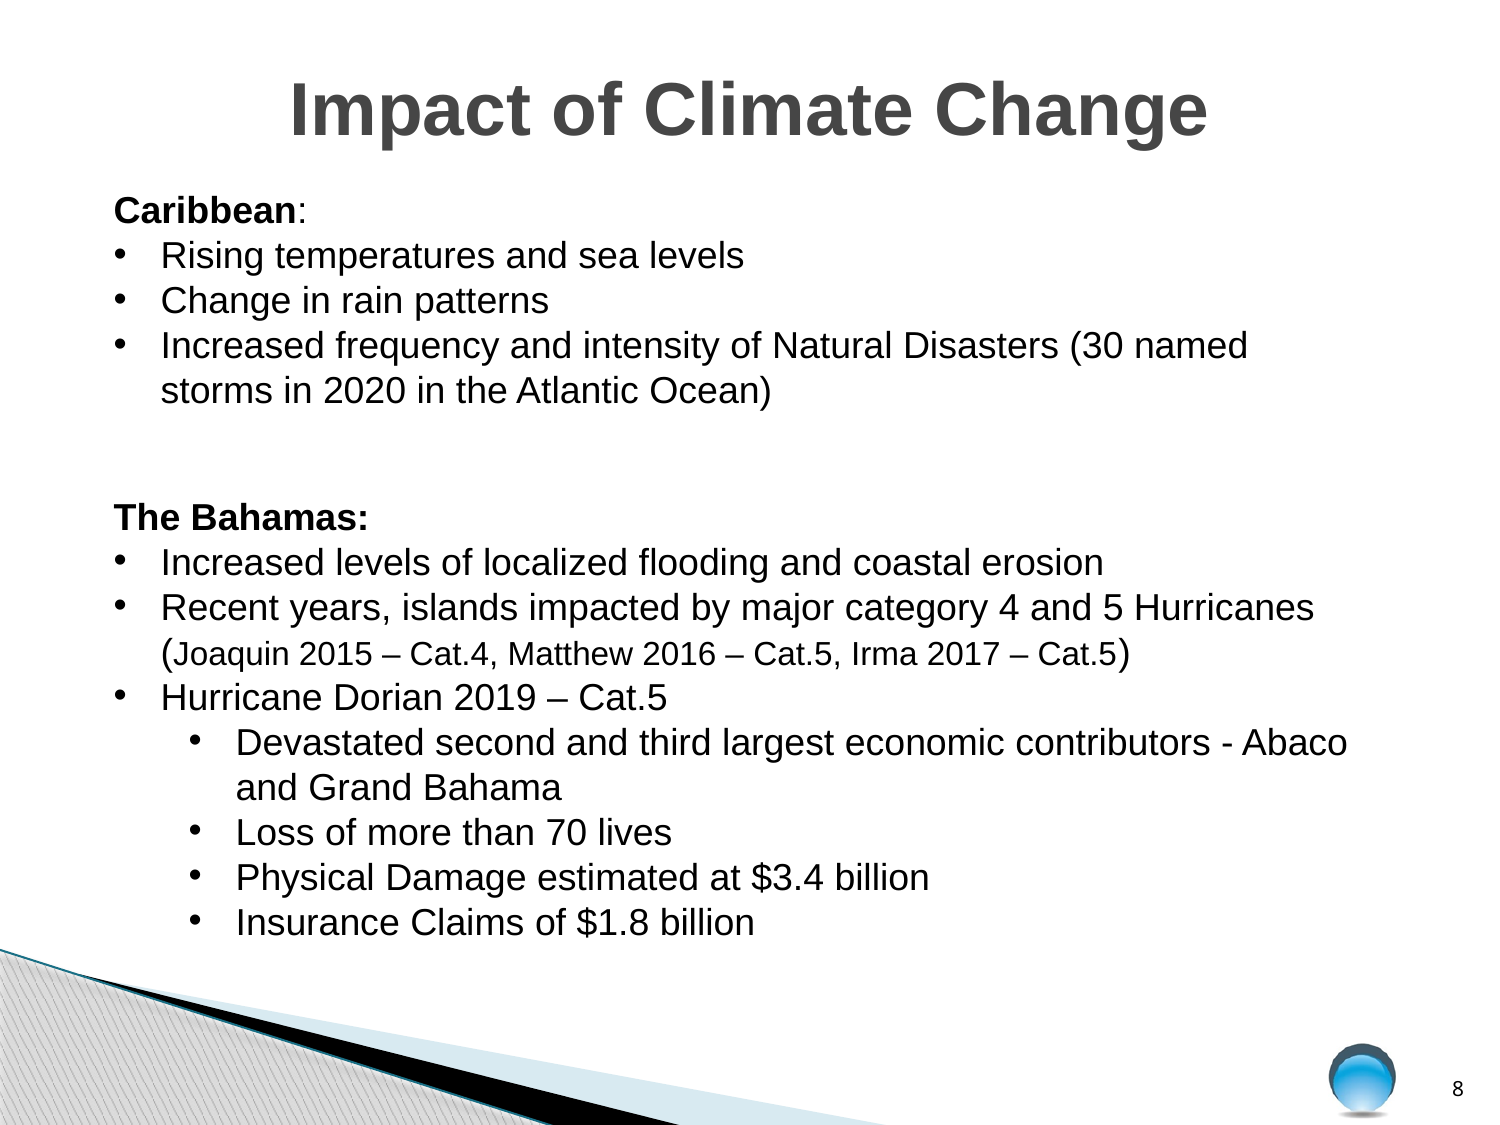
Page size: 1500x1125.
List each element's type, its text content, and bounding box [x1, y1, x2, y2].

text_box The Bahamas: Increased levels of localized flooding and coastal erosion Recent years, islands impacted by major category 4 and 5 Hurricanes (Joaquin 2015 – Cat.4, Matthew 2016 – Cat.5, Irma 2017 – Cat.5) Hurricane Dorian 2019 – Cat.5 Devastated second and third largest economic contributors - Abaco and Grand Bahama Loss of more than 70 lives Physical Damage estimated at $3.4 billion Insurance Claims of $1.8 billion [98, 485, 1376, 950]
text_box Caribbean: Rising temperatures and sea levels Change in rain patterns Increased frequency and intensity of Natural Disasters (30 named storms in 2020 in the Atlantic Ocean) [98, 178, 1296, 419]
picture [1320, 1040, 1400, 1119]
title Impact of Climate Change [75, 44, 1425, 167]
slide_number 8 [1418, 1051, 1479, 1112]
